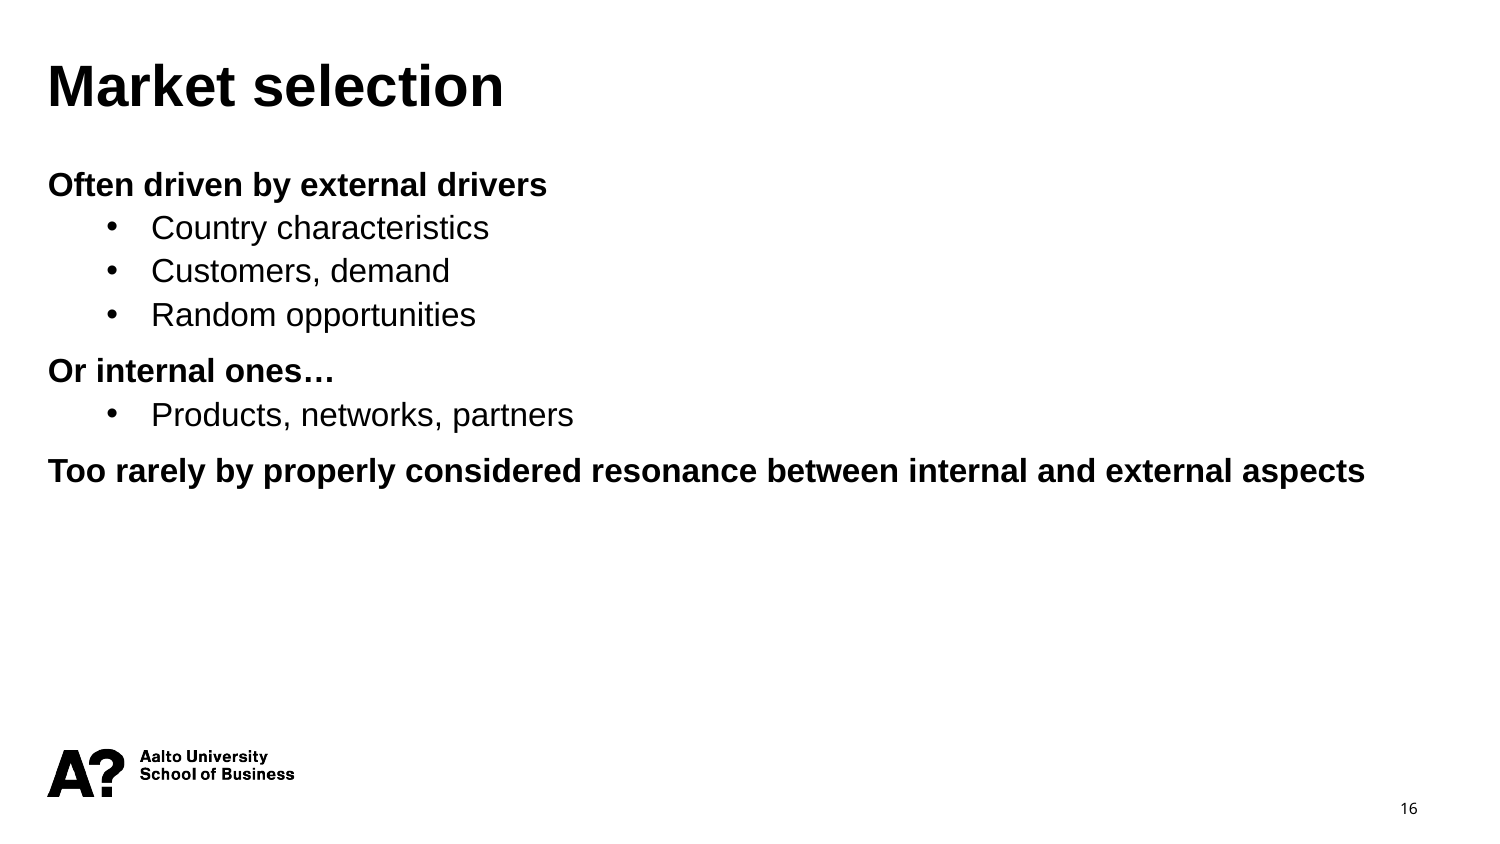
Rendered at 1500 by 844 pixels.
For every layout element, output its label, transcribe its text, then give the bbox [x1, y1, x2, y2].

list Often driven by external drivers Country characteristics Customers, demand Random opportunities Or internal ones… Products, networks, partners Too rarely by properly considered resonance between internal and external aspects [47, 162, 1434, 638]
picture [0, 703, 341, 844]
slide_number 16 [1095, 795, 1434, 824]
list Market selection [47, 48, 1043, 162]
